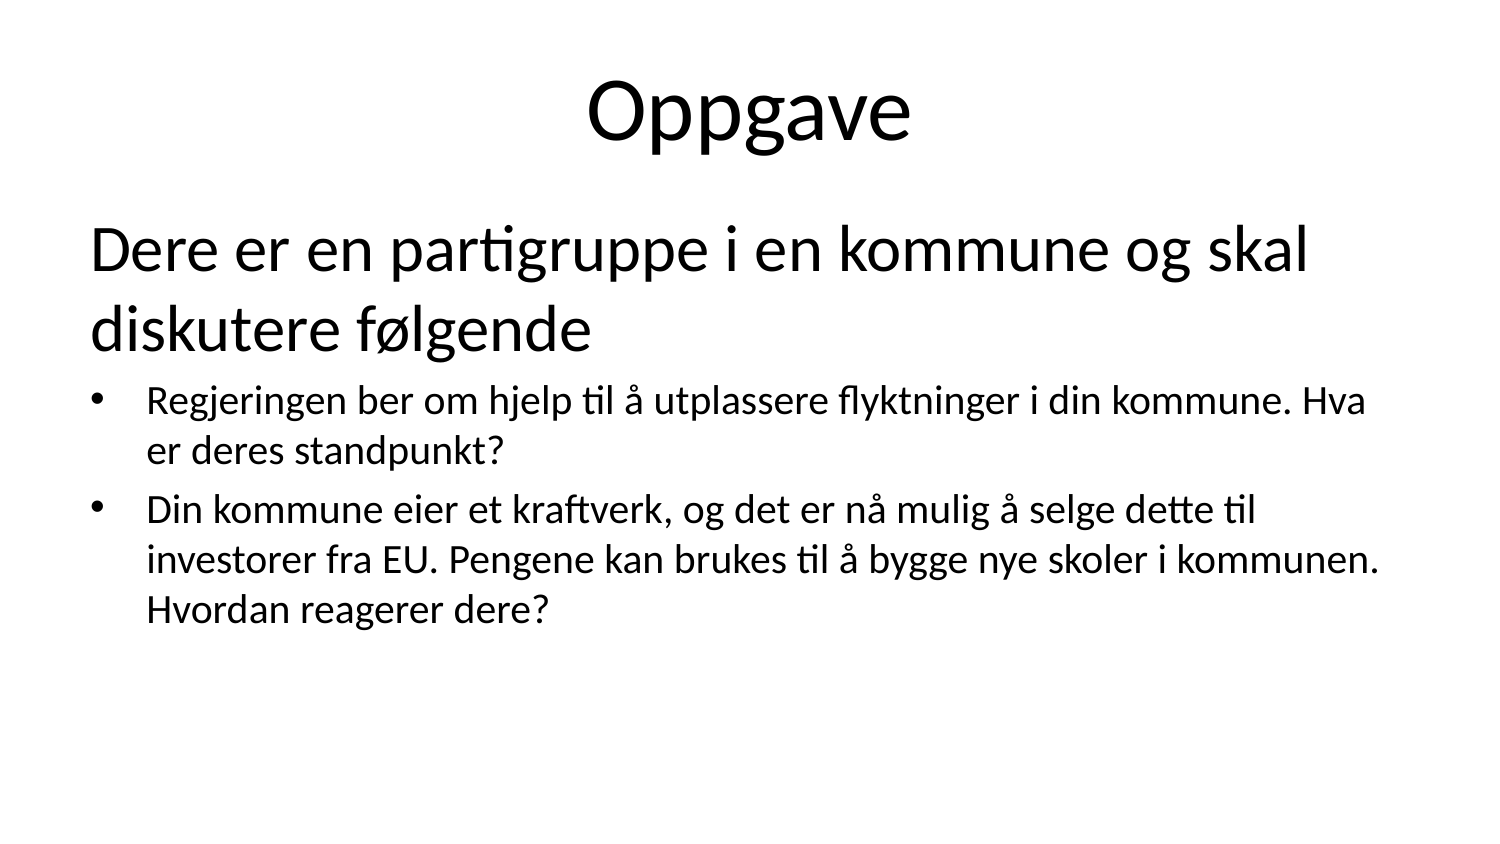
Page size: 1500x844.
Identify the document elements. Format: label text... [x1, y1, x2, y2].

list Dere er en partigruppe i en kommune og skal diskutere følgende Regjeringen ber om hjelp til å utplassere flyktninger i din kommune. Hva er deres standpunkt? Din kommune eier et kraftverk, og det er nå mulig å selge dette til investorer fra EU. Pengene kan brukes til å bygge nye skoler i kommunen. Hvordan reagerer dere? [75, 196, 1425, 754]
title Oppgave [75, 33, 1425, 175]
